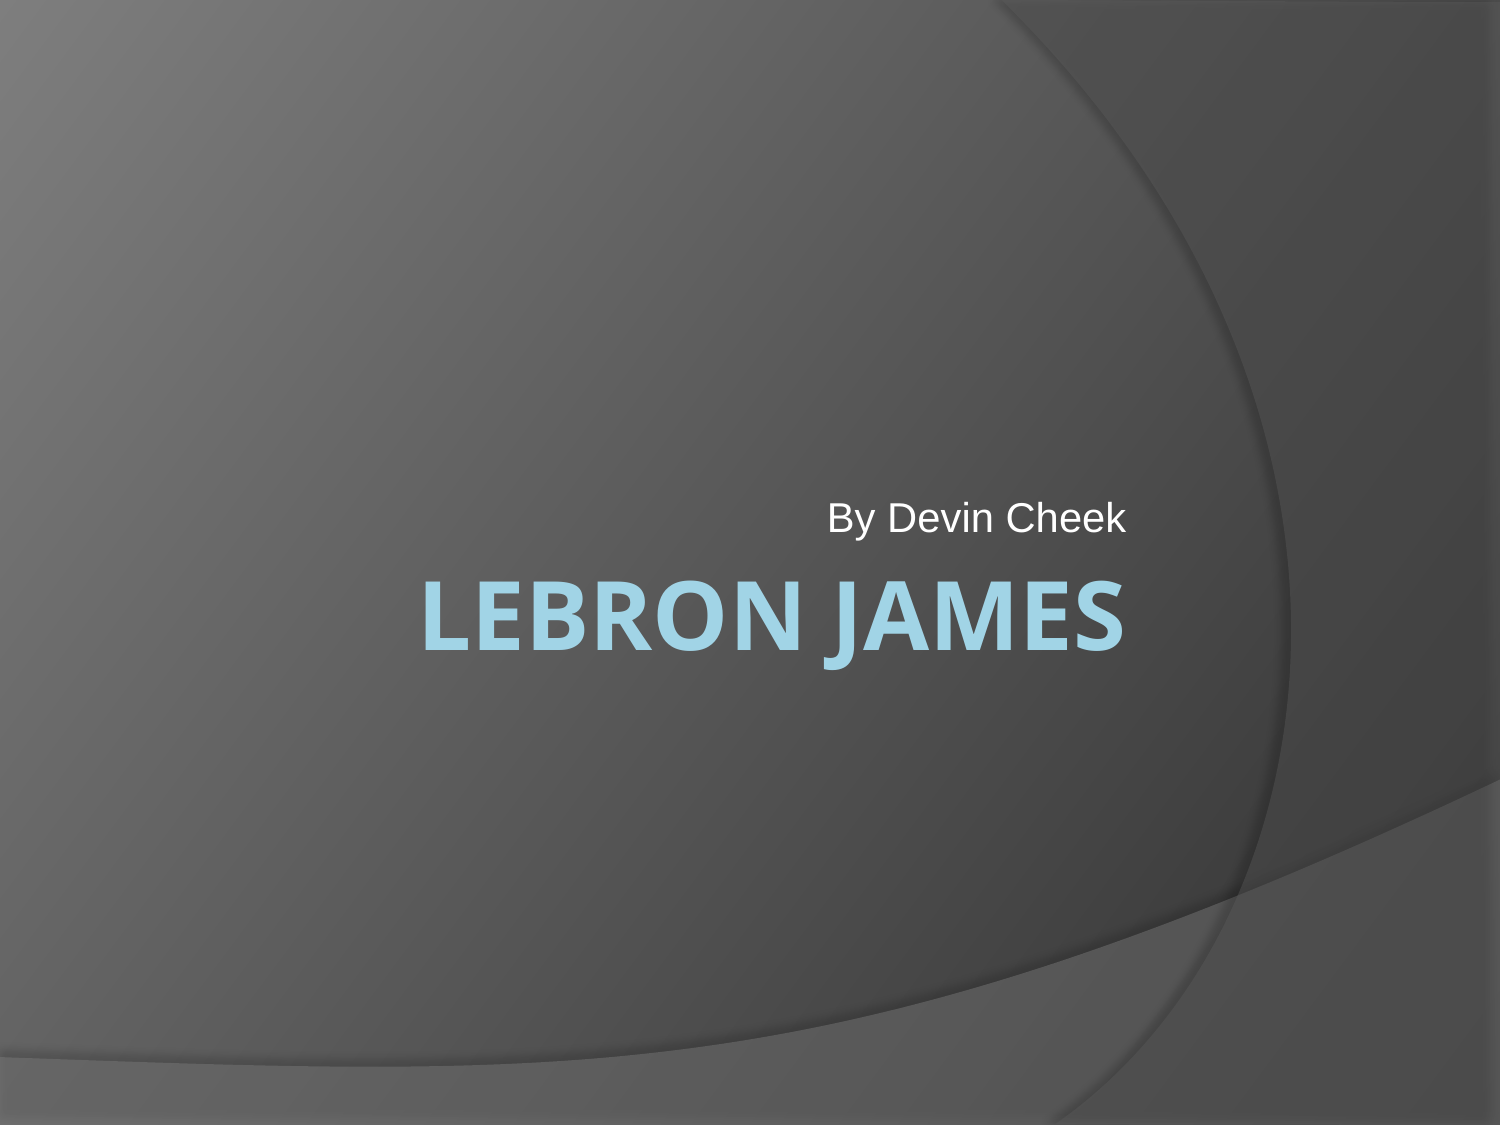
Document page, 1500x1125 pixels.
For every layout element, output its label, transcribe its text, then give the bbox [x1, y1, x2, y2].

title LeBron James [70, 547, 1134, 925]
subtitle By Devin Cheek [71, 253, 1134, 541]
